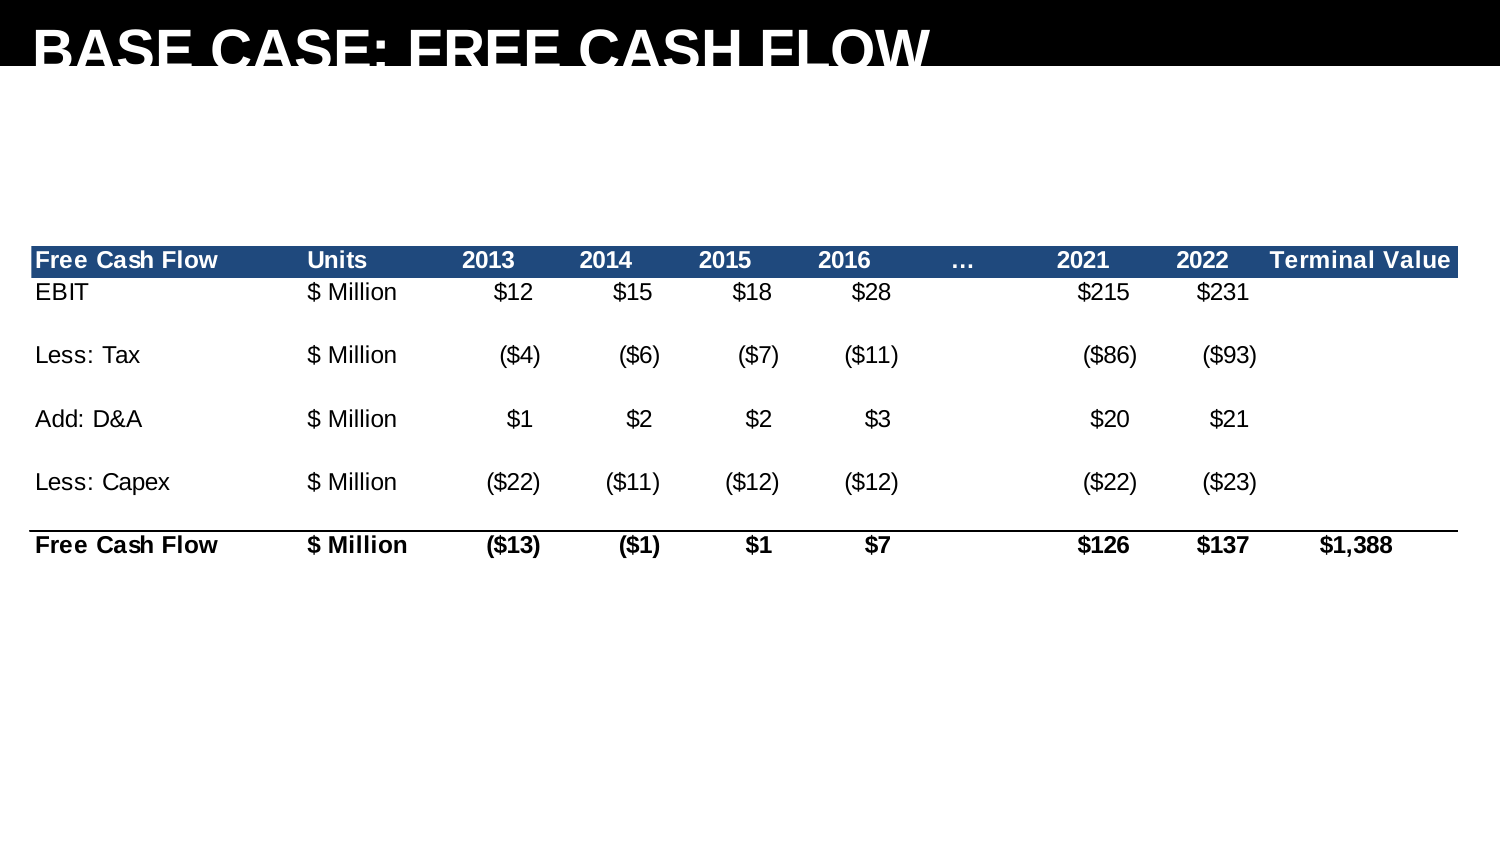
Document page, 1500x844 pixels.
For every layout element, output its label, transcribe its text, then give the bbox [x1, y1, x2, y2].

picture [29, 244, 1460, 564]
title BASE CASE: FREE CASH FLOW [17, 0, 1459, 99]
